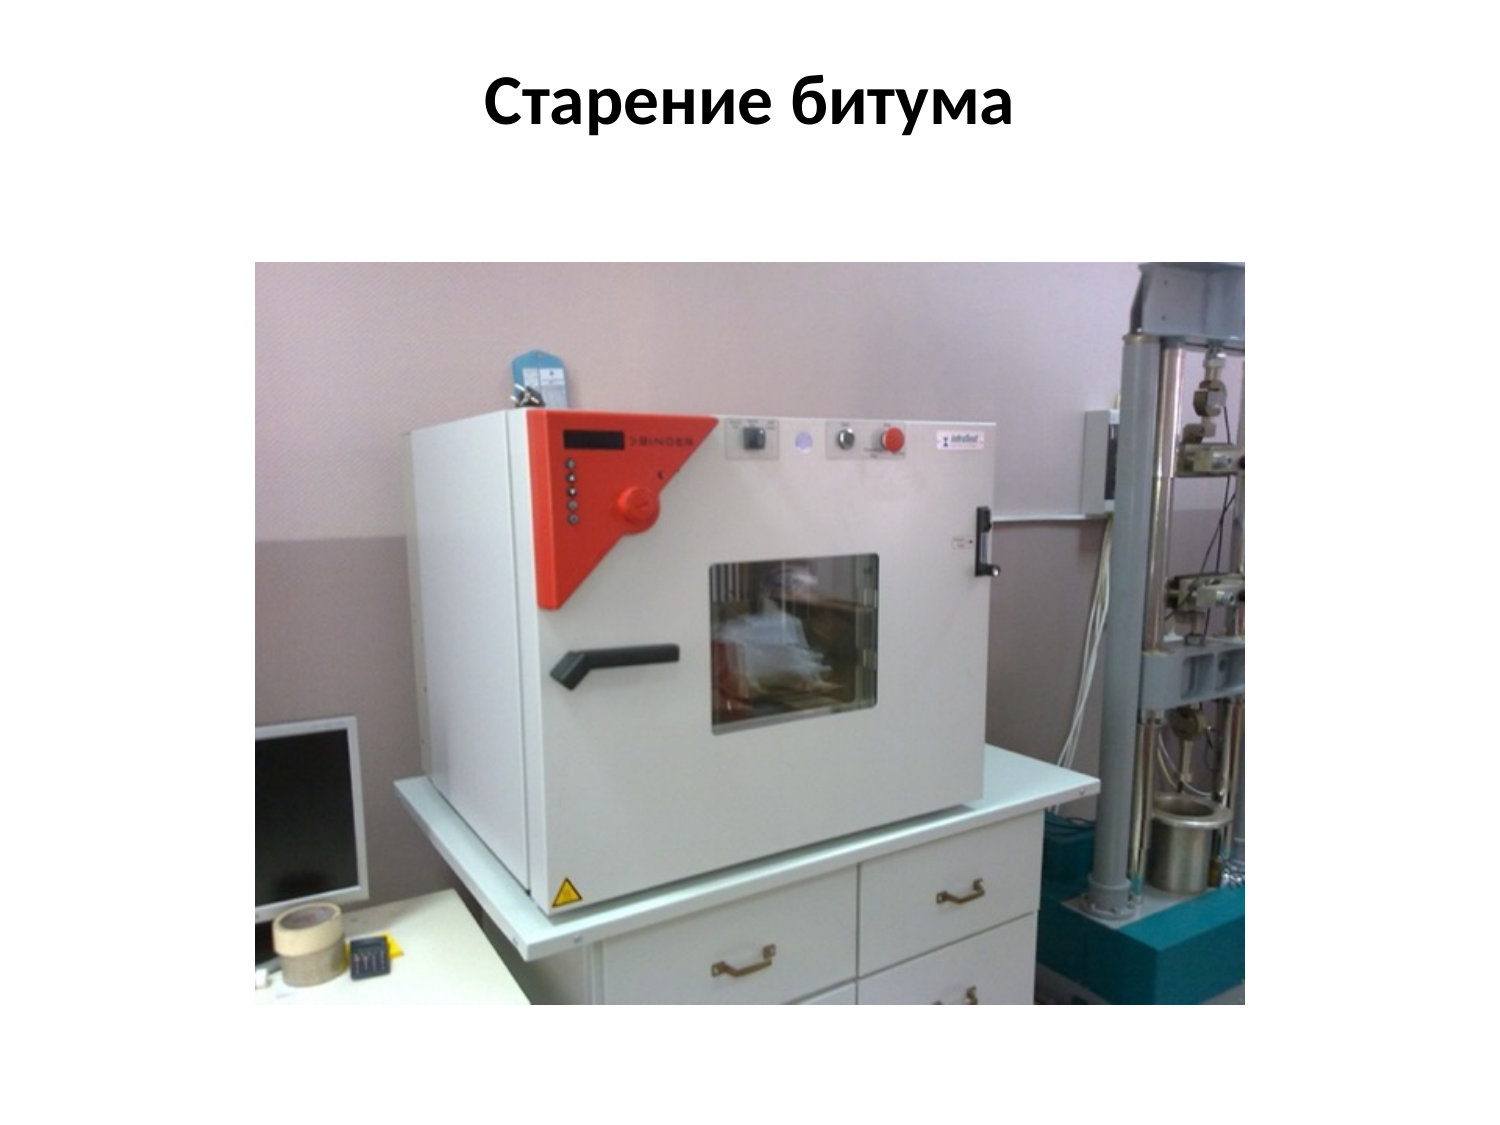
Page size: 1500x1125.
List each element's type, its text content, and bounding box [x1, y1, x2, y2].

title Старение битума [75, 45, 1425, 233]
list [254, 262, 1246, 1006]
